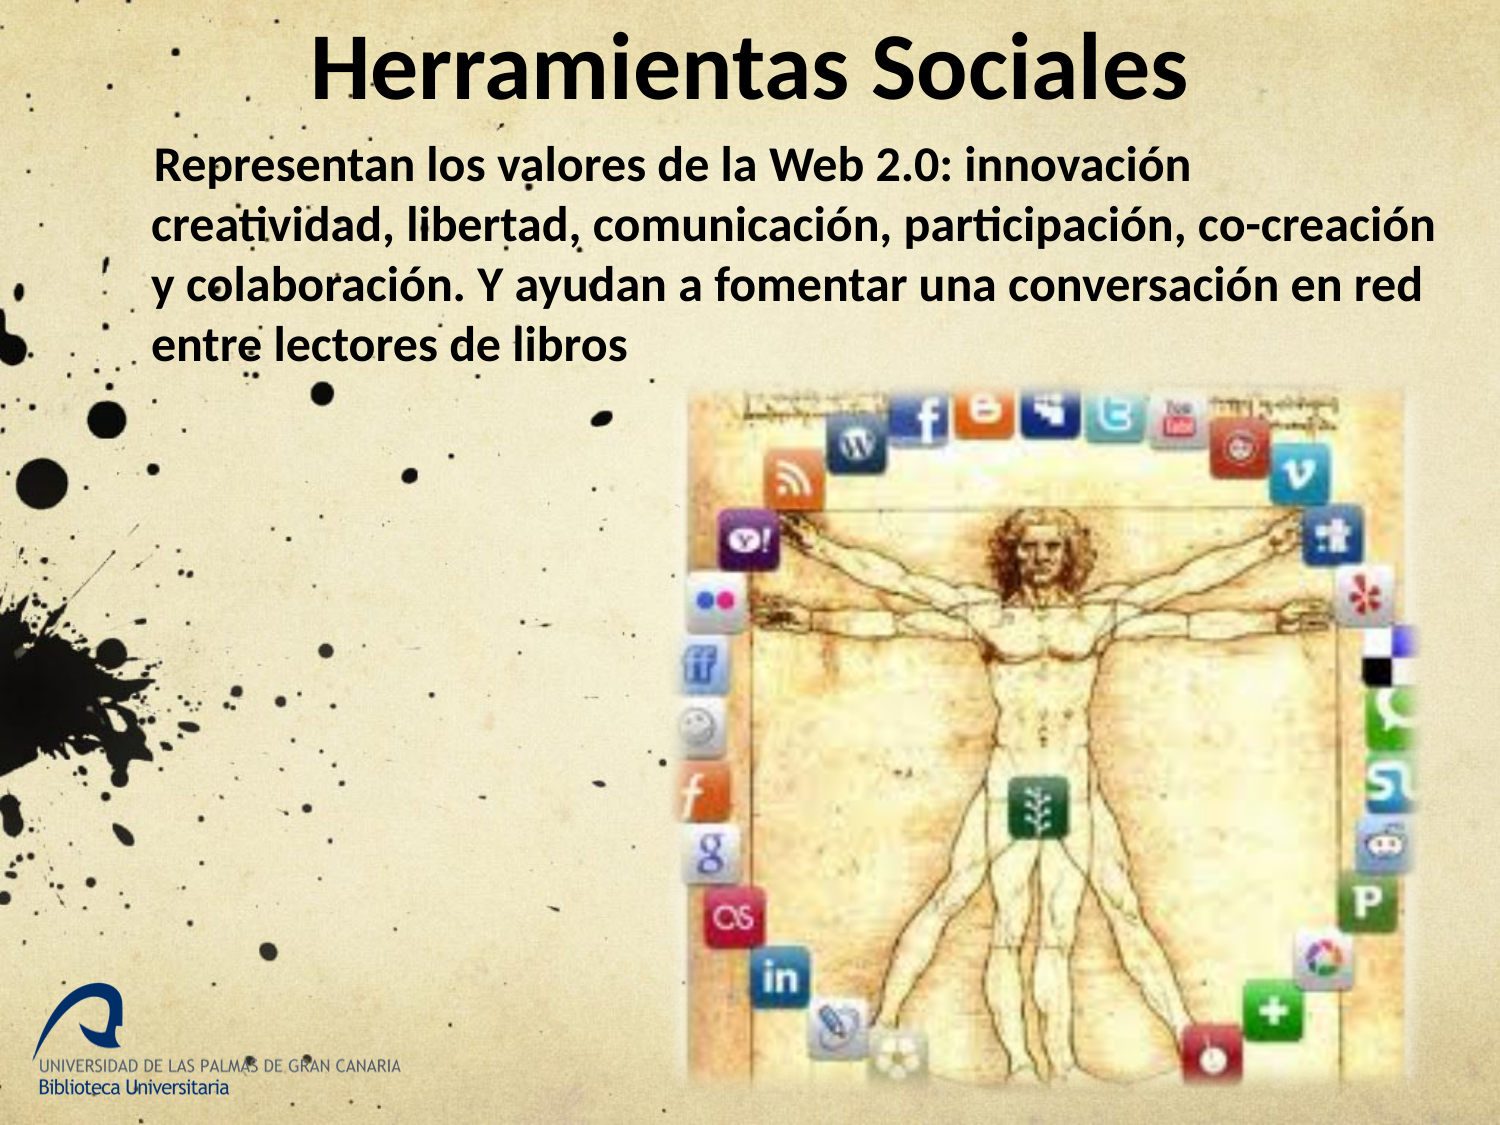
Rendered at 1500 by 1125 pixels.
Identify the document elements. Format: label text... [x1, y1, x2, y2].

title Herramientas Sociales [149, 0, 1350, 123]
list Representan los valores de la Web 2.0: innovación creatividad, libertad, comunicación, participación, co-creación y colaboración. Y ayudan a fomentar una conversación en red entre lectores de libros [59, 123, 1461, 951]
picture [0, 0, 1500, 1125]
